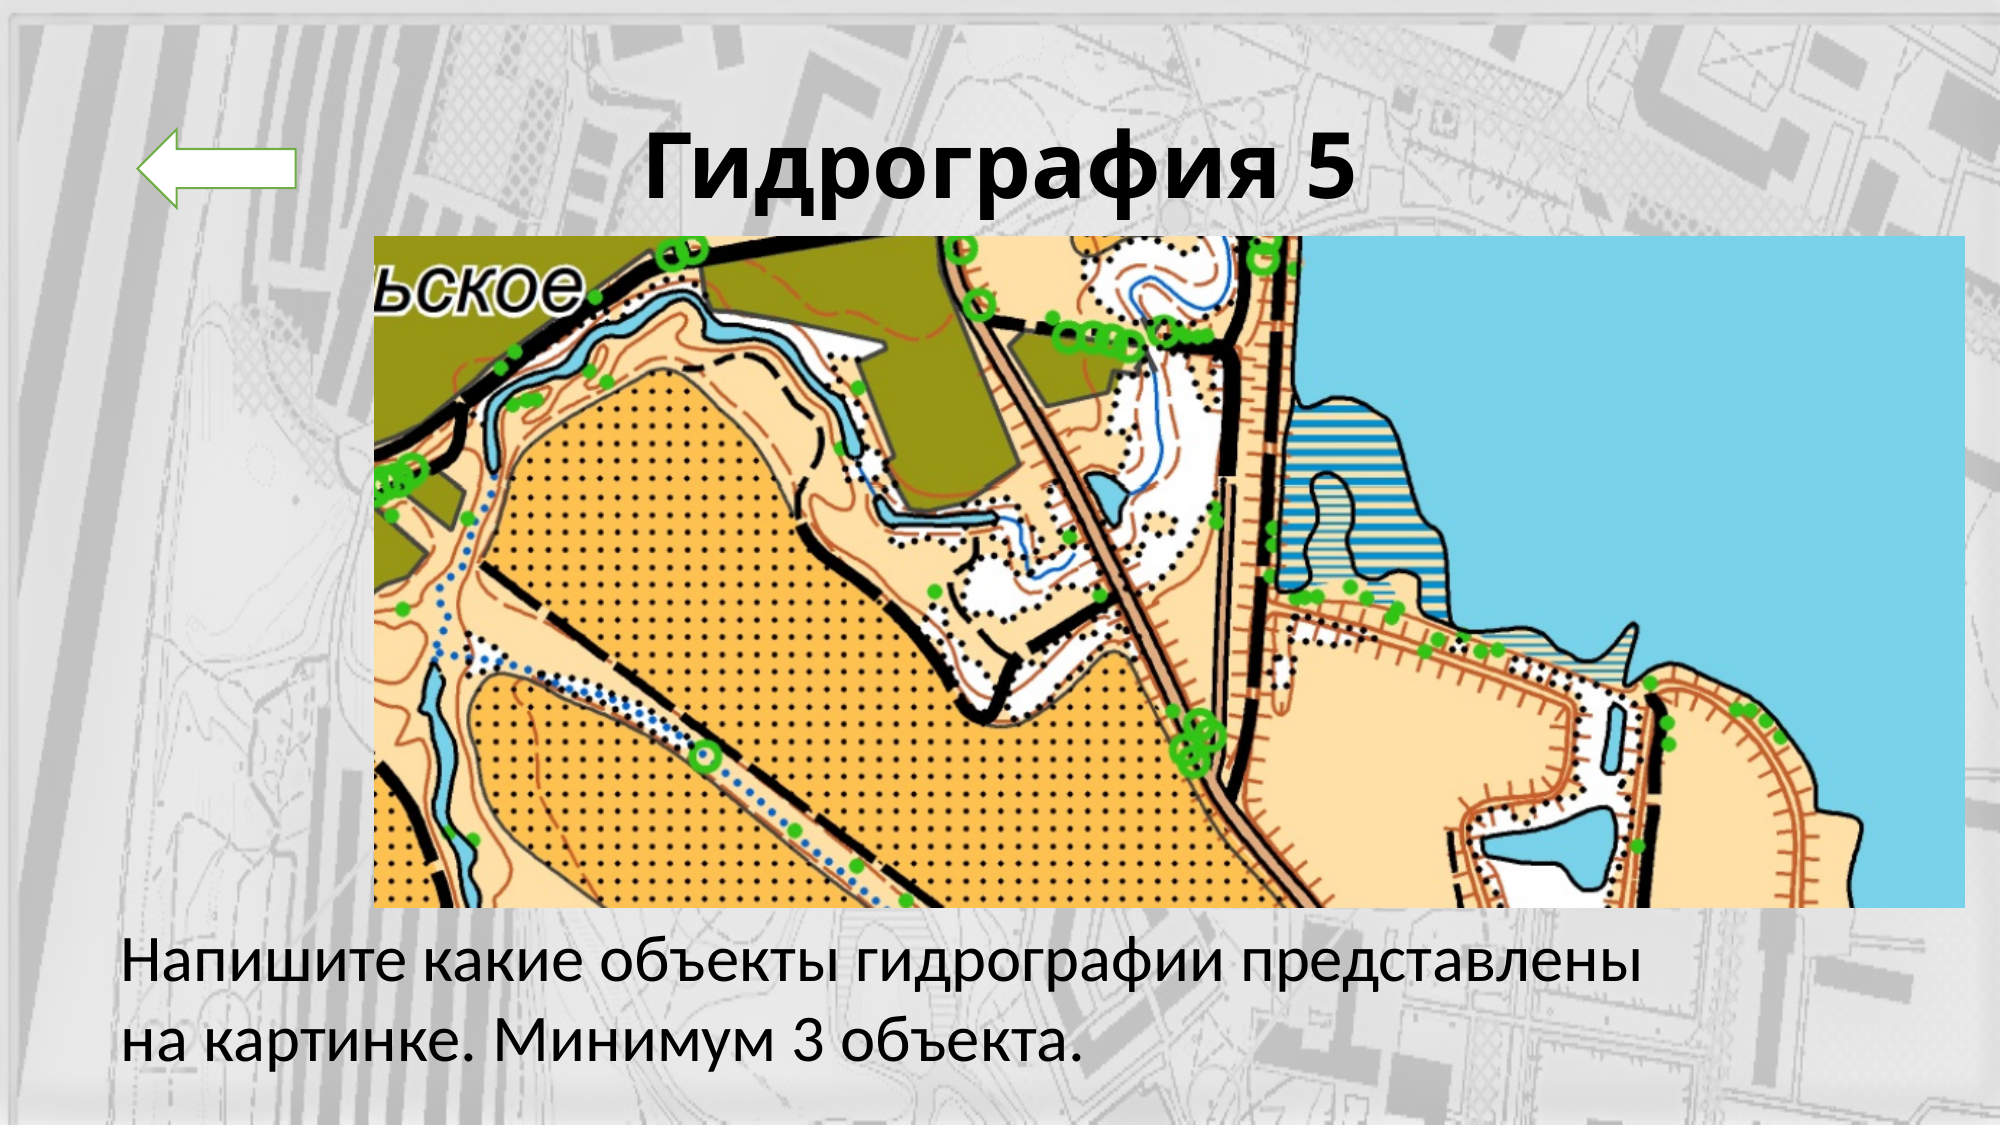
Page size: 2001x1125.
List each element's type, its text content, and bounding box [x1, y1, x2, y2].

text_box Напишите какие объекты гидрографии представлены на картинке. Минимум 3 объекта. [105, 907, 1943, 1082]
text_box [136, 126, 297, 211]
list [374, 236, 1965, 908]
title Гидрография 5 [137, 59, 1863, 278]
